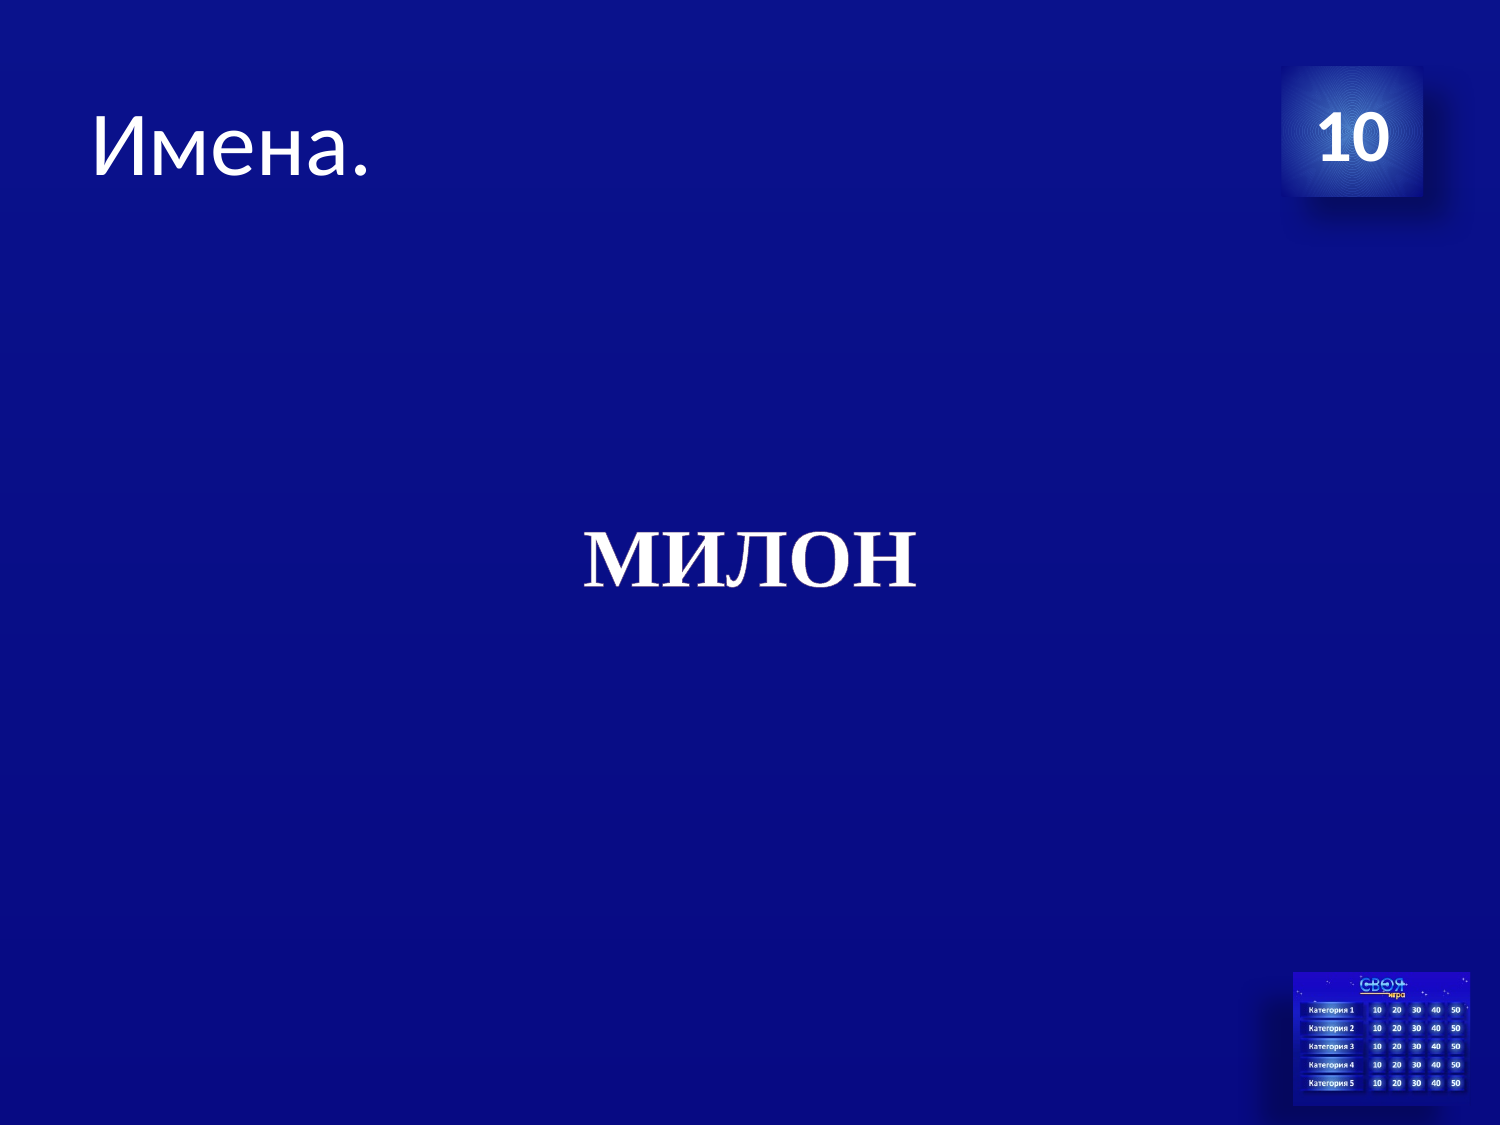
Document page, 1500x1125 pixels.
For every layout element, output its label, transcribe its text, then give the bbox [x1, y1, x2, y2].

text_box 10 [1279, 64, 1425, 198]
picture [1293, 972, 1471, 1106]
list МИлон [75, 262, 1425, 1000]
title Имена. [75, 45, 1258, 233]
